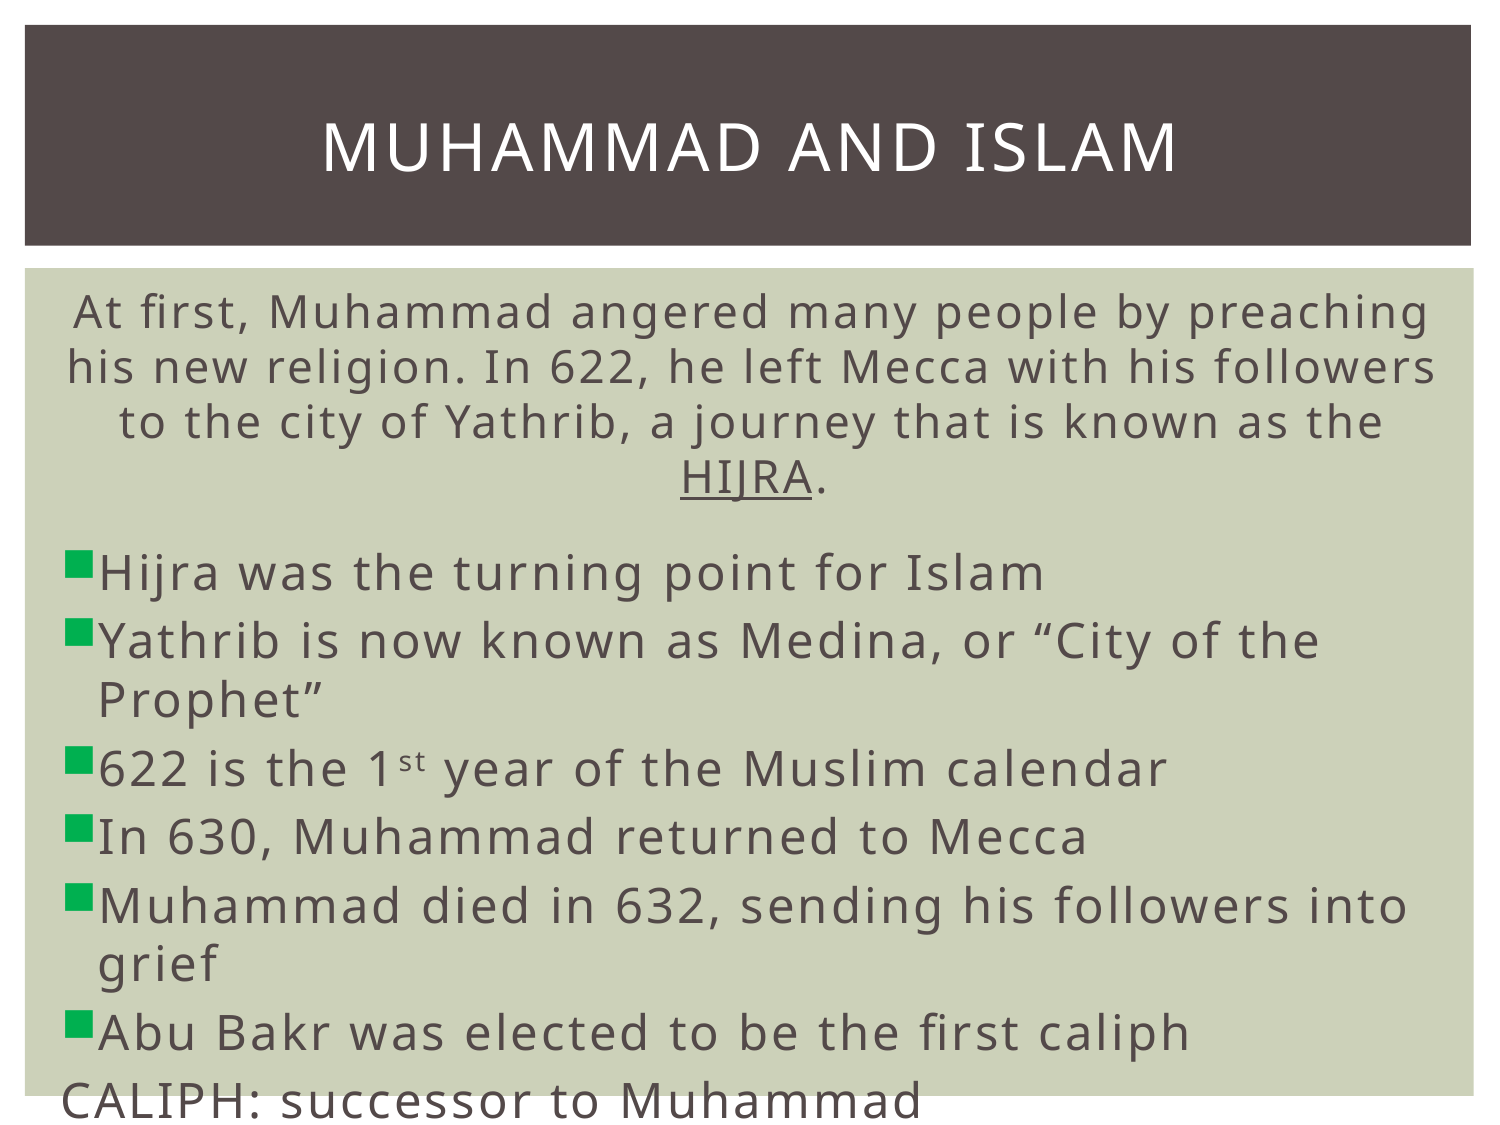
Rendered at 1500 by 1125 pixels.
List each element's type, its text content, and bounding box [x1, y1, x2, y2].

list At first, Muhammad angered many people by preaching his new religion. In 622, he left Mecca with his followers to the city of Yathrib, a journey that is known as the HIJRA. Hijra was the turning point for Islam Yathrib is now known as Medina, or “City of the Prophet” 622 is the 1st year of the Muslim calendar In 630, Muhammad returned to Mecca Muhammad died in 632, sending his followers into grief Abu Bakr was elected to be the first caliph CALIPH: successor to Muhammad [37, 275, 1463, 1081]
title Muhammad and islam [62, 58, 1438, 232]
